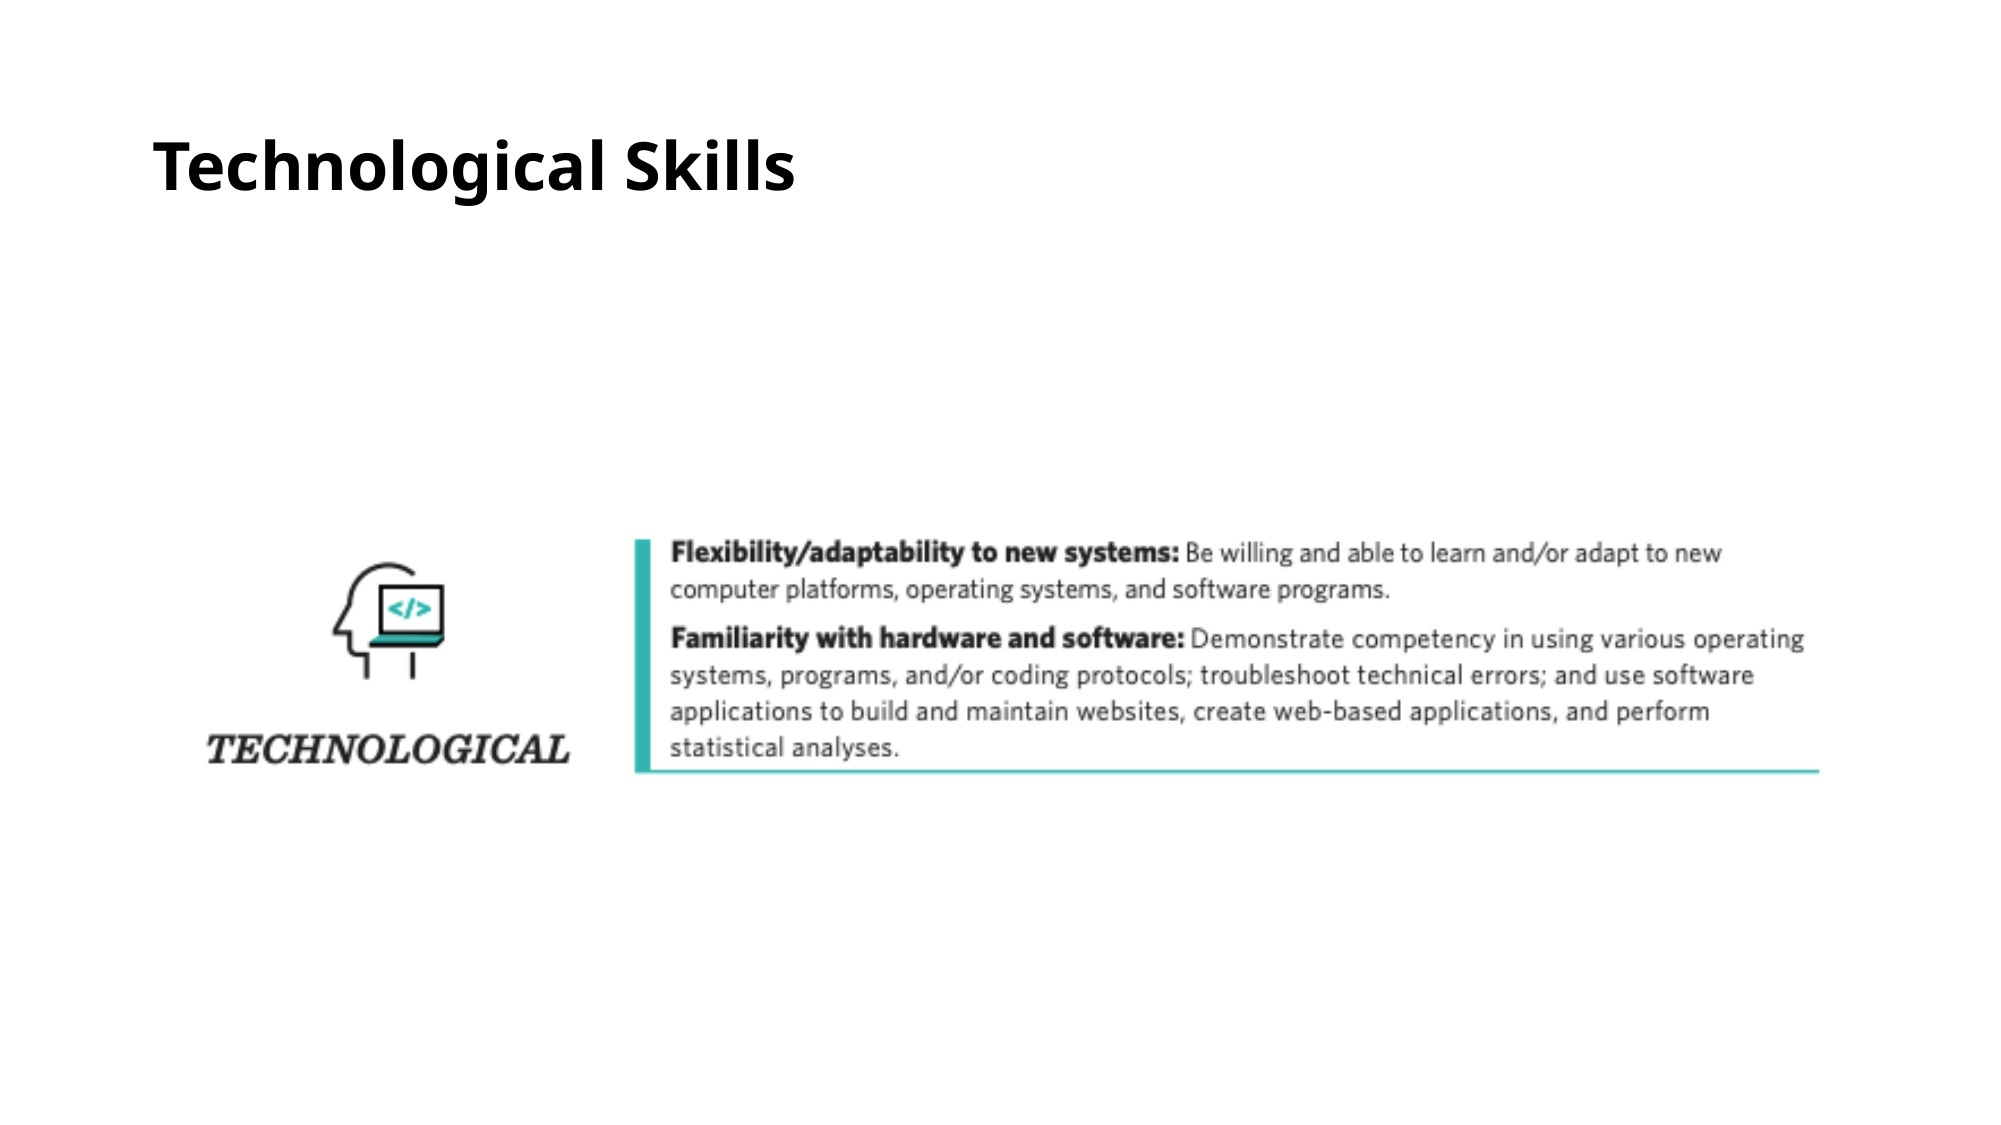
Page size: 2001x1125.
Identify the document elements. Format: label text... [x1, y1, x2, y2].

picture [137, 506, 1863, 800]
title Technological Skills [137, 59, 1779, 278]
